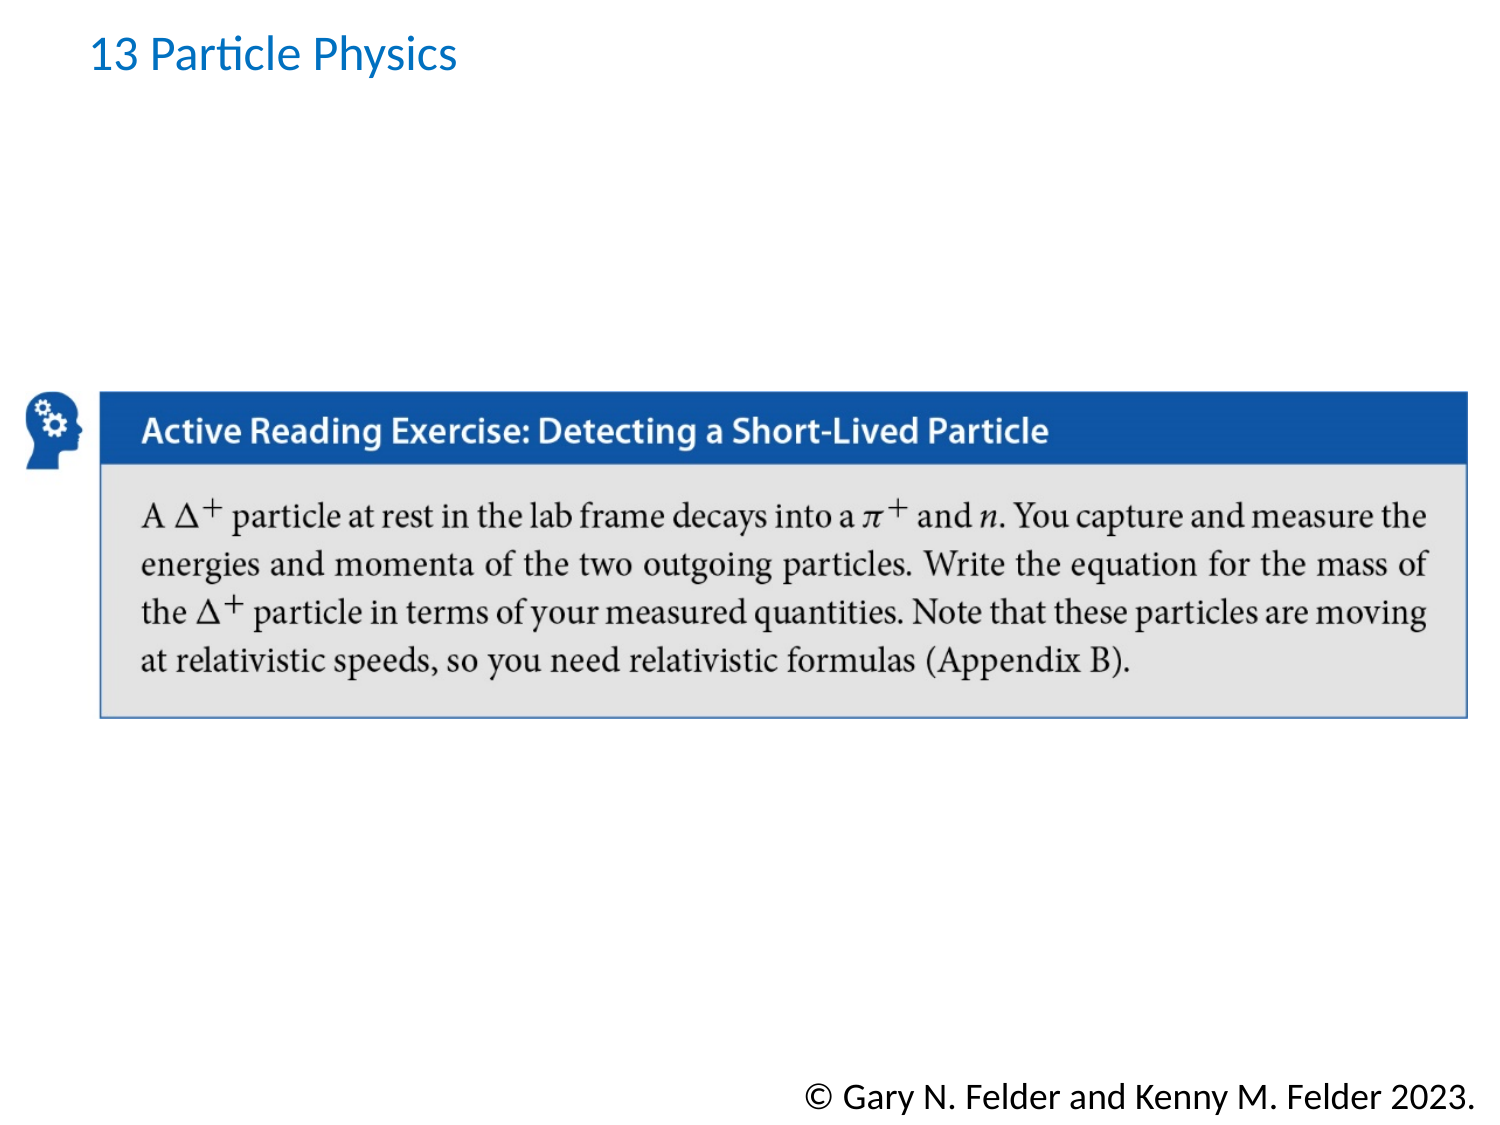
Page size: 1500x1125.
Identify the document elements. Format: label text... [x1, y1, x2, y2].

text_box © Gary N. Felder and Kenny M. Felder 2023. [786, 1064, 1500, 1124]
text_box 13 Particle Physics [73, 13, 1421, 89]
picture [25, 391, 1468, 720]
